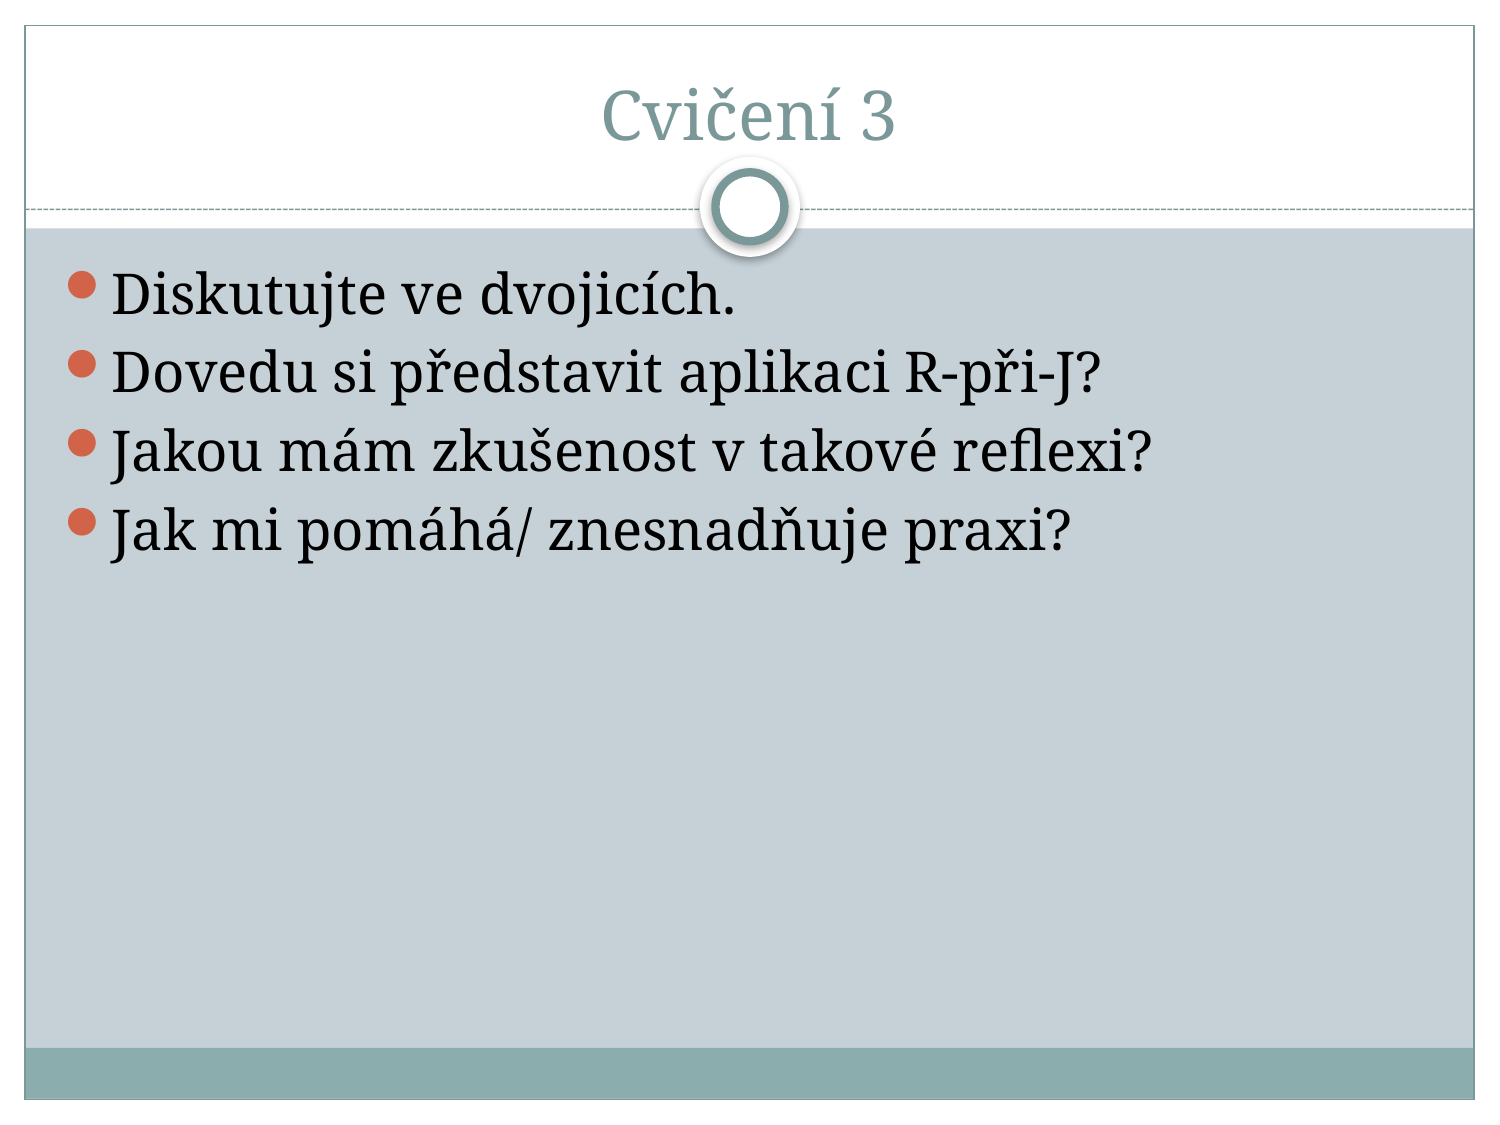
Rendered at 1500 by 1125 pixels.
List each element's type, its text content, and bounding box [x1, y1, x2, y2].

title Cvičení 3 [49, 37, 1450, 162]
list Diskutujte ve dvojicích. Dovedu si představit aplikaci R-při-J? Jakou mám zkušenost v takové reflexi? Jak mi pomáhá/ znesnadňuje praxi? [49, 250, 1445, 1001]
